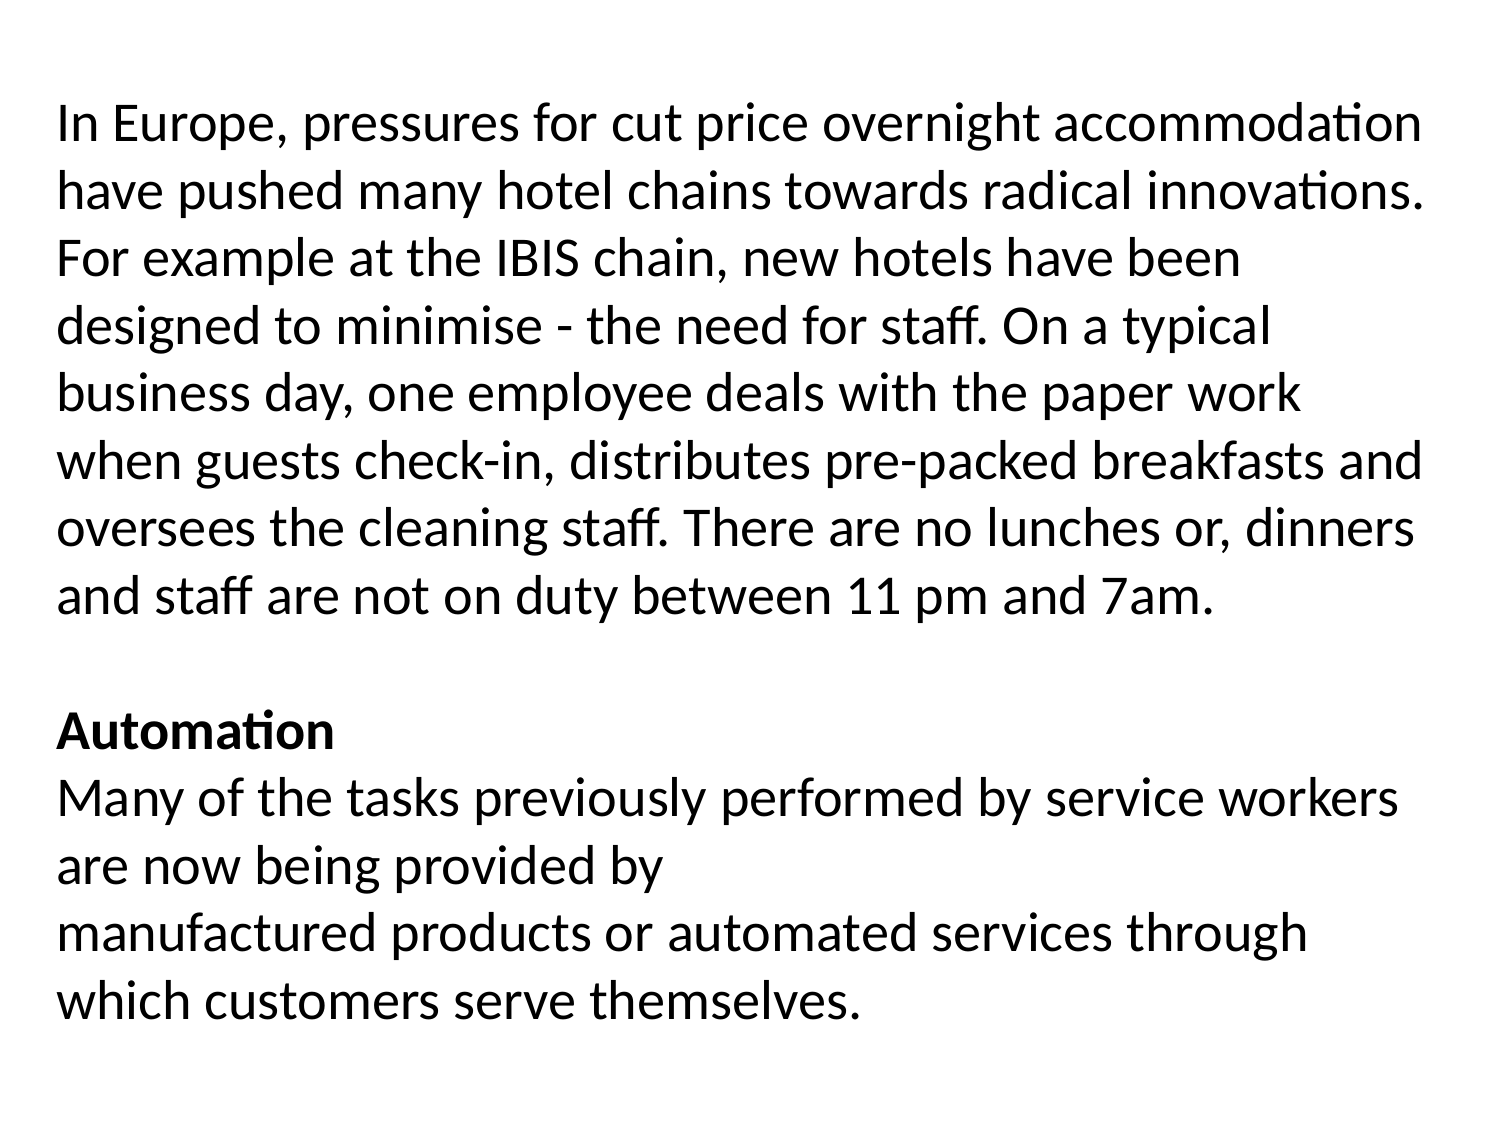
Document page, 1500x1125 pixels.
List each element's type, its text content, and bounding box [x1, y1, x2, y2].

text_box In Europe, pressures for cut price overnight accommodation have pushed many hotel chains towards radical innovations. For example at the IBIS chain, new hotels have been designed to minimise - the need for staff. On a typical business day, one employee deals with the paper work when guests check-in, distributes pre-packed breakfasts and oversees the cleaning staff. There are no lunches or, dinners and staff are not on duty between 11 pm and 7am. Automation Many of the tasks previously performed by service workers are now being provided by manufactured products or automated services through which customers serve themselves. [41, 78, 1447, 1038]
